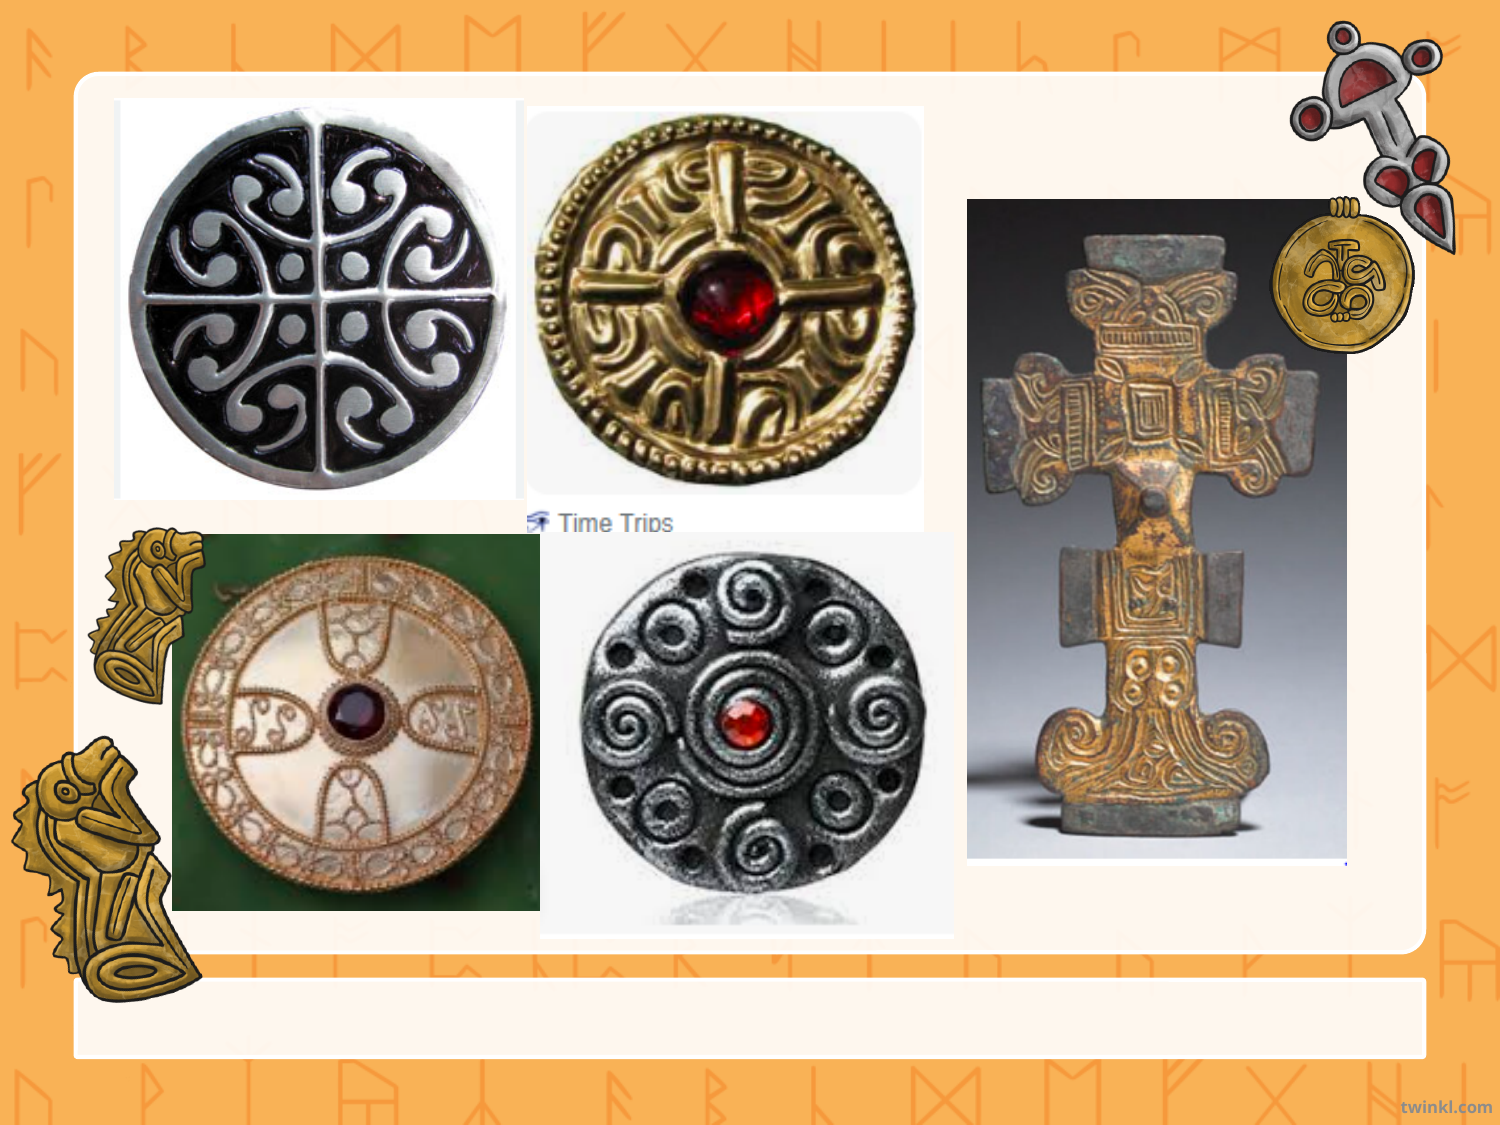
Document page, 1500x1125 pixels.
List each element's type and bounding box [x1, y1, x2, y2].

text_box [1399, 1035, 1500, 1125]
picture [0, 0, 1500, 1125]
